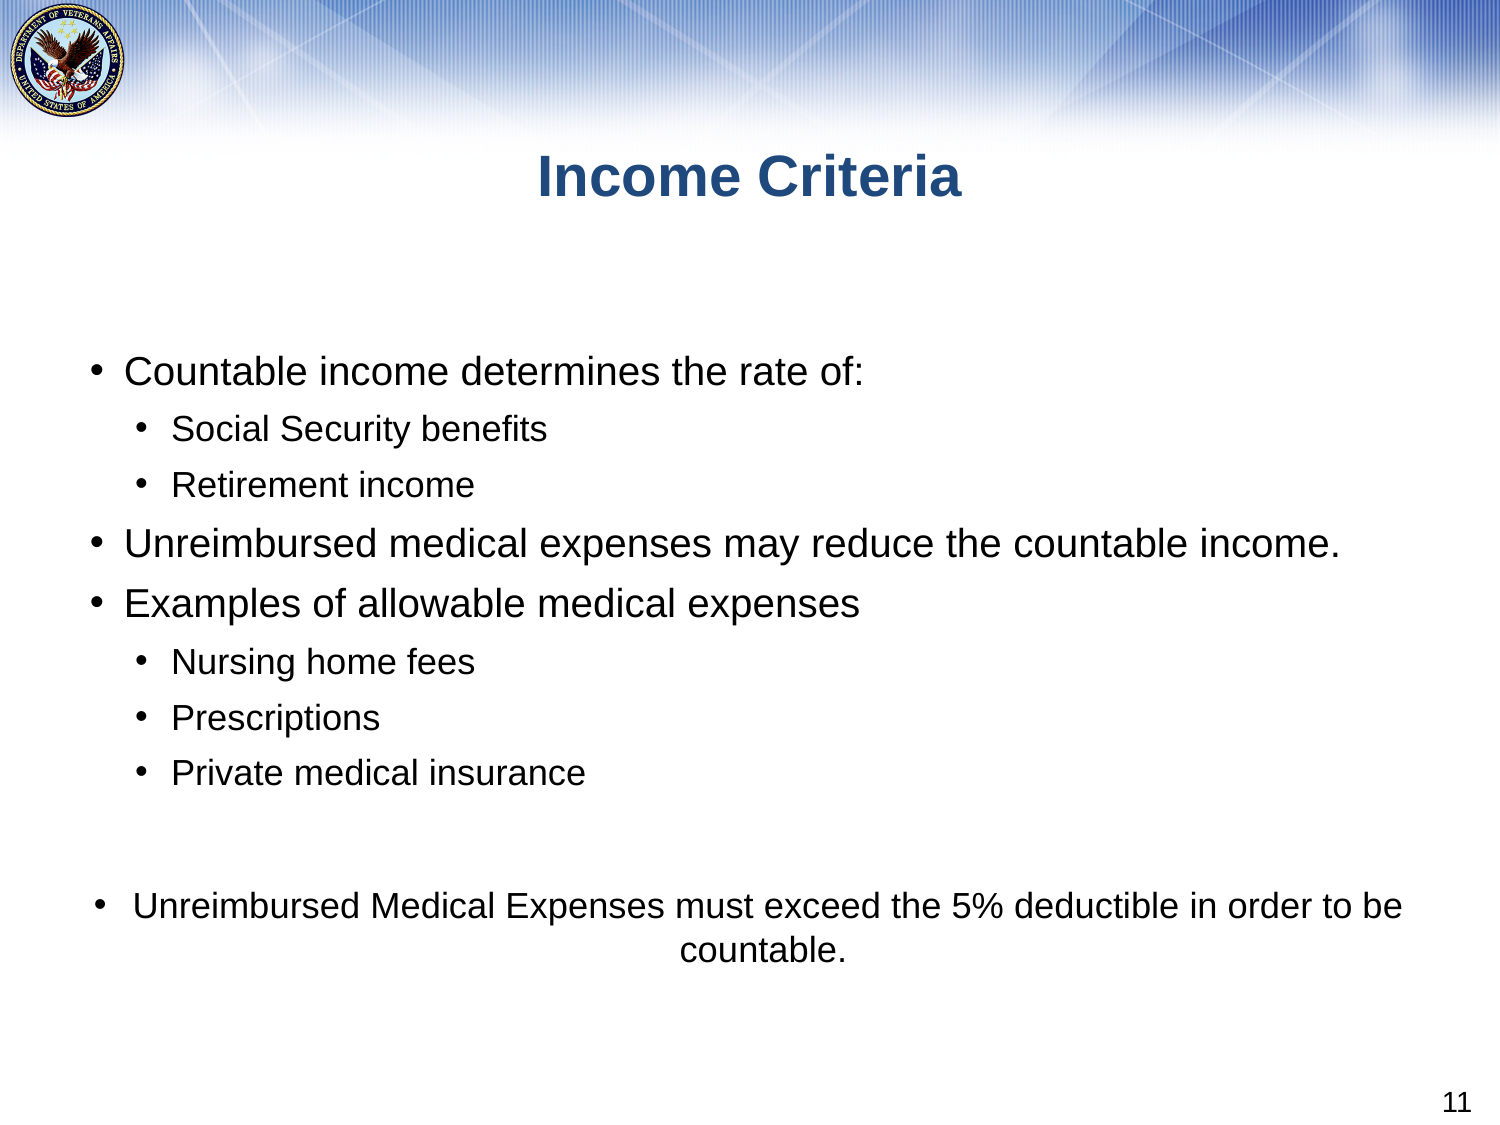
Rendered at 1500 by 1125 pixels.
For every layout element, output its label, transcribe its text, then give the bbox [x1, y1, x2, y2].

slide_number 11 [1136, 1083, 1487, 1125]
picture [0, 0, 1500, 130]
title Income Criteria [0, 130, 1500, 309]
list Countable income determines the rate of: Social Security benefits Retirement income Unreimbursed medical expenses may reduce the countable income. Examples of allowable medical expenses Nursing home fees Prescriptions Private medical insurance Unreimbursed Medical Expenses must exceed the 5% deductible in order to be countable. [75, 337, 1425, 980]
picture [0, 309, 1500, 1062]
